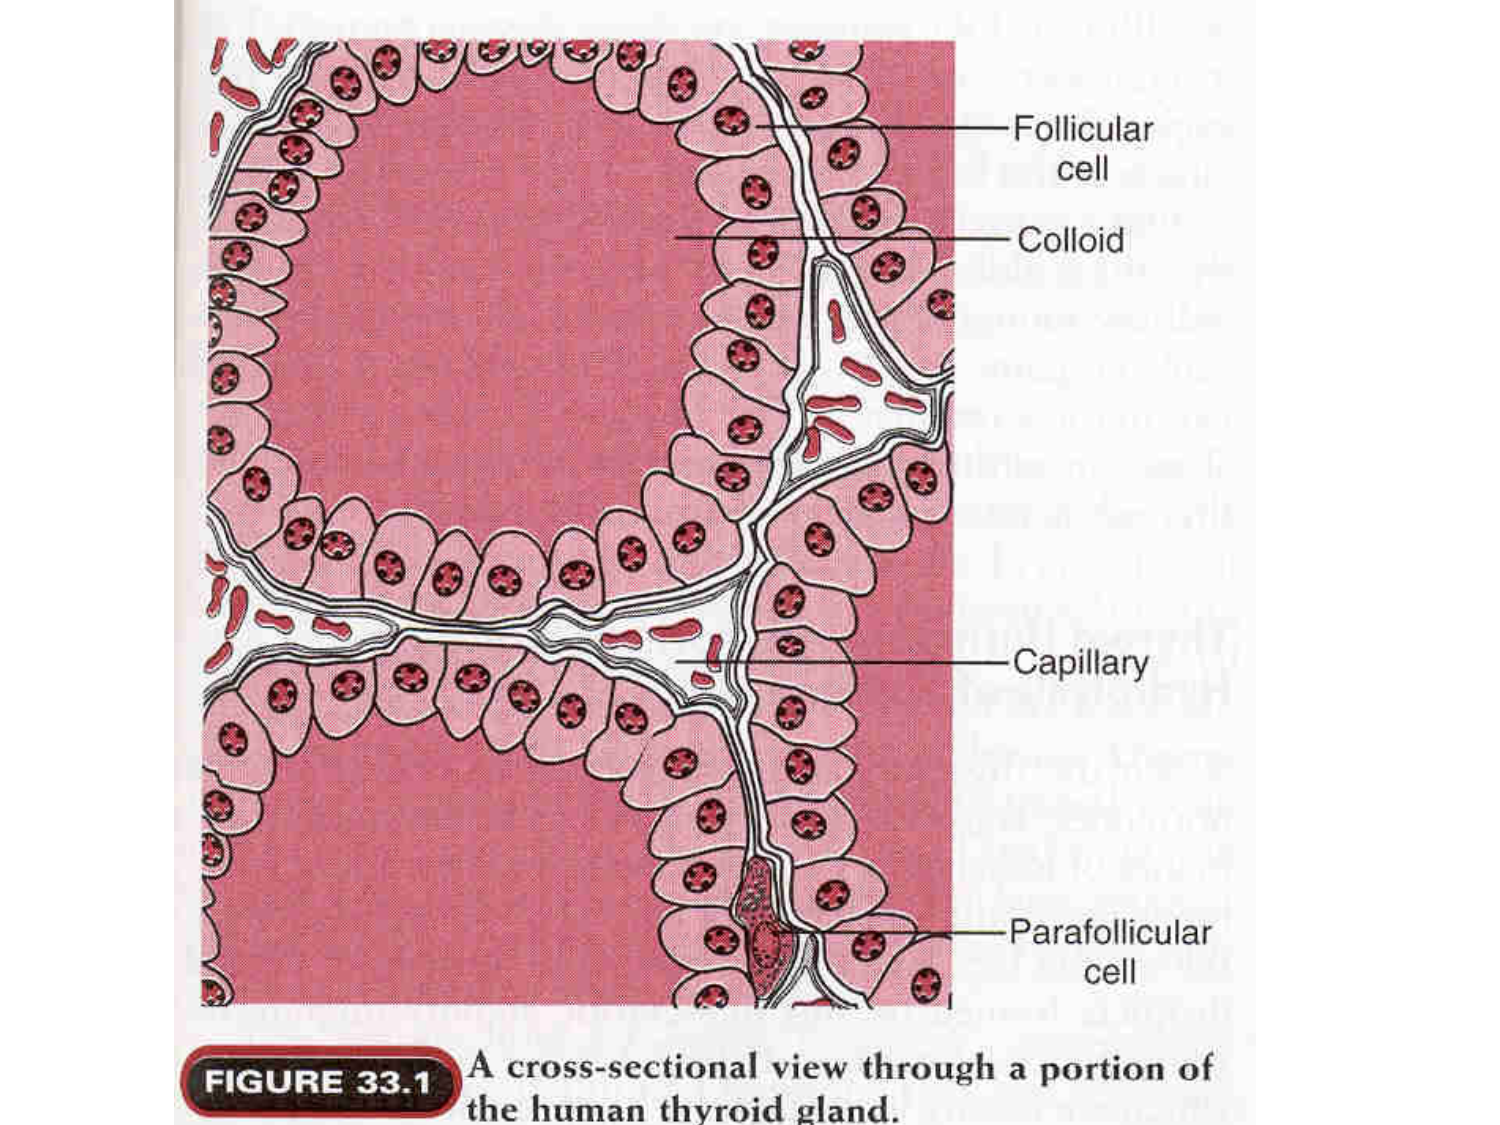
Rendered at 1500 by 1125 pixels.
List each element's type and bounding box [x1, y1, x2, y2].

picture [174, 0, 1256, 1125]
